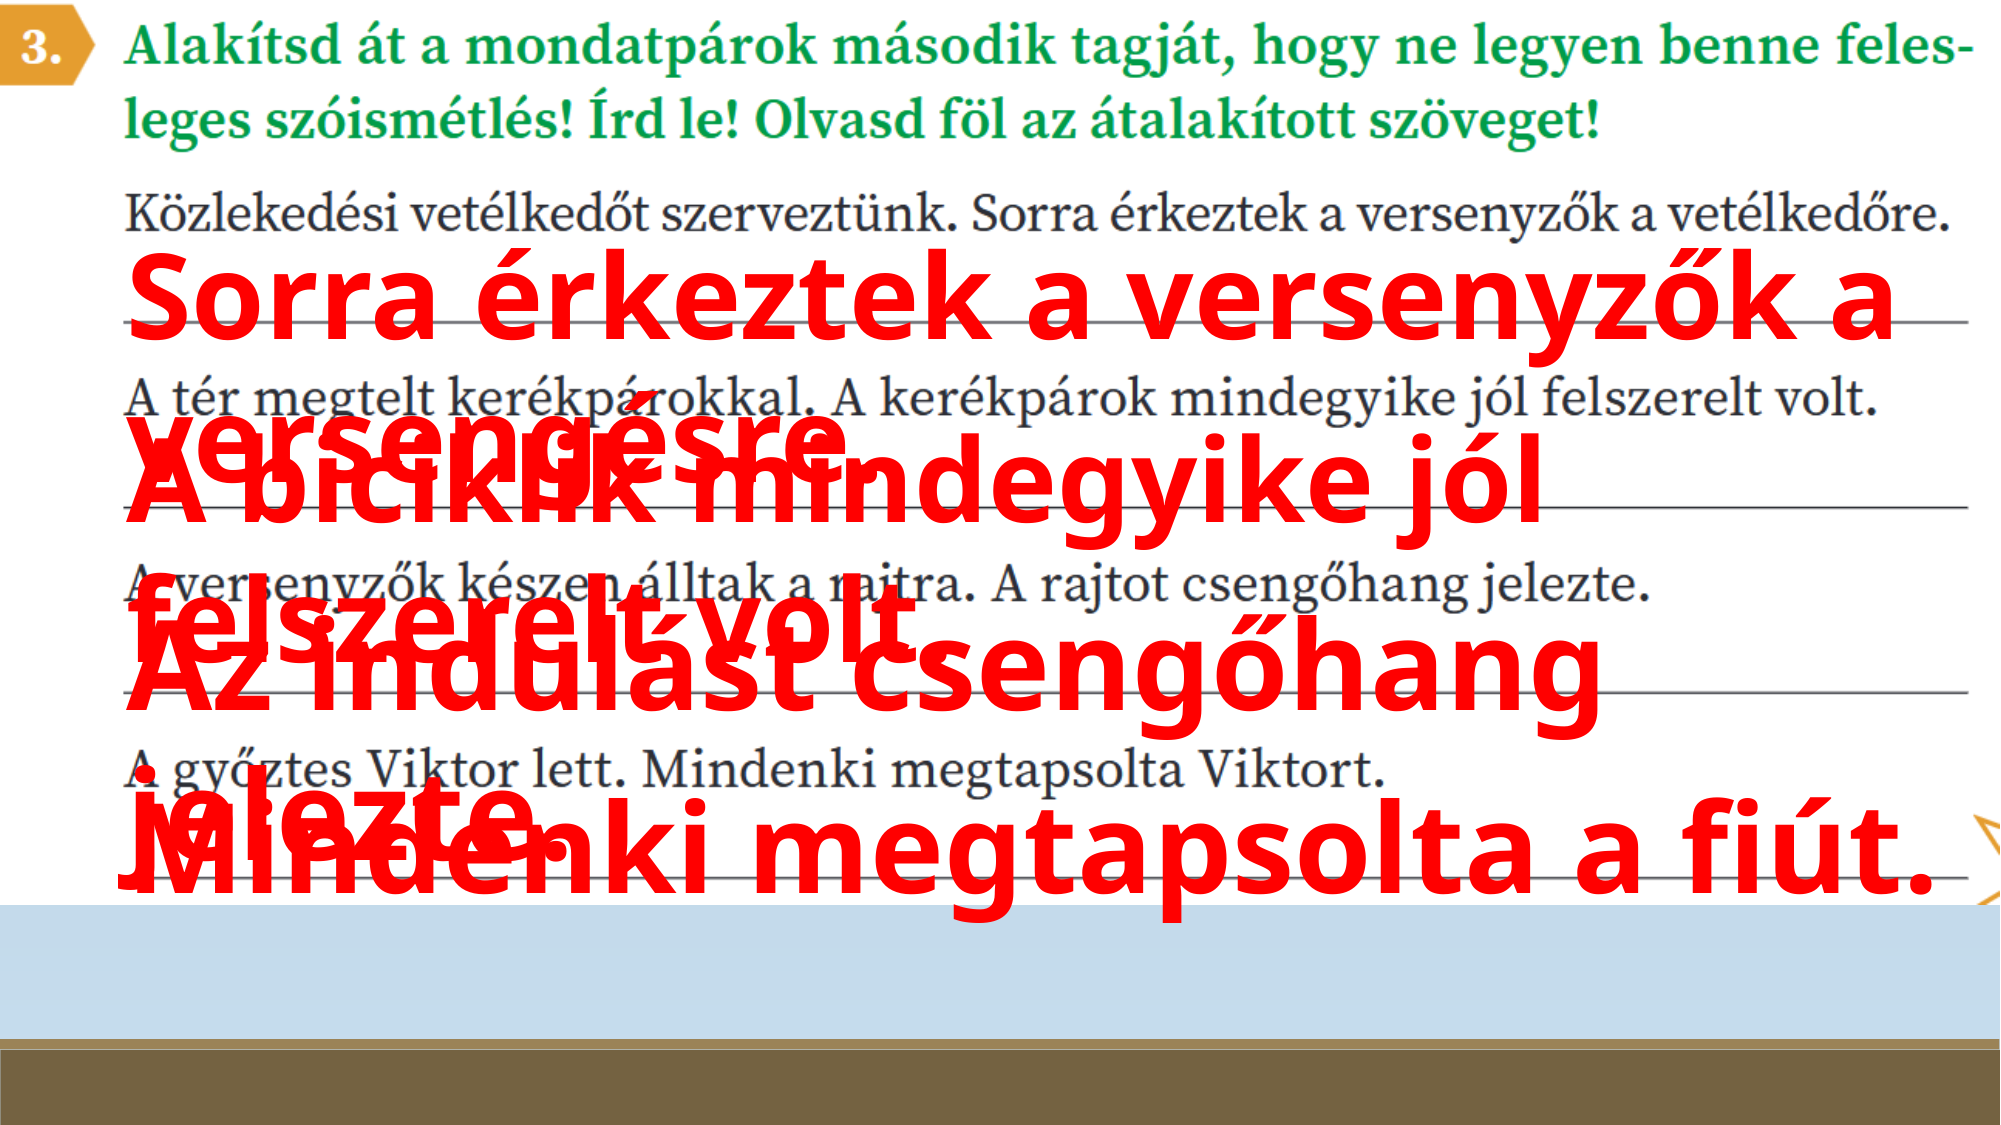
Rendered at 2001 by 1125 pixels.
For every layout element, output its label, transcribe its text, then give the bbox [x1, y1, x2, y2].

picture [0, 0, 2000, 905]
text_box Mindenki megtapsolta a fiút. [111, 915, 2000, 926]
